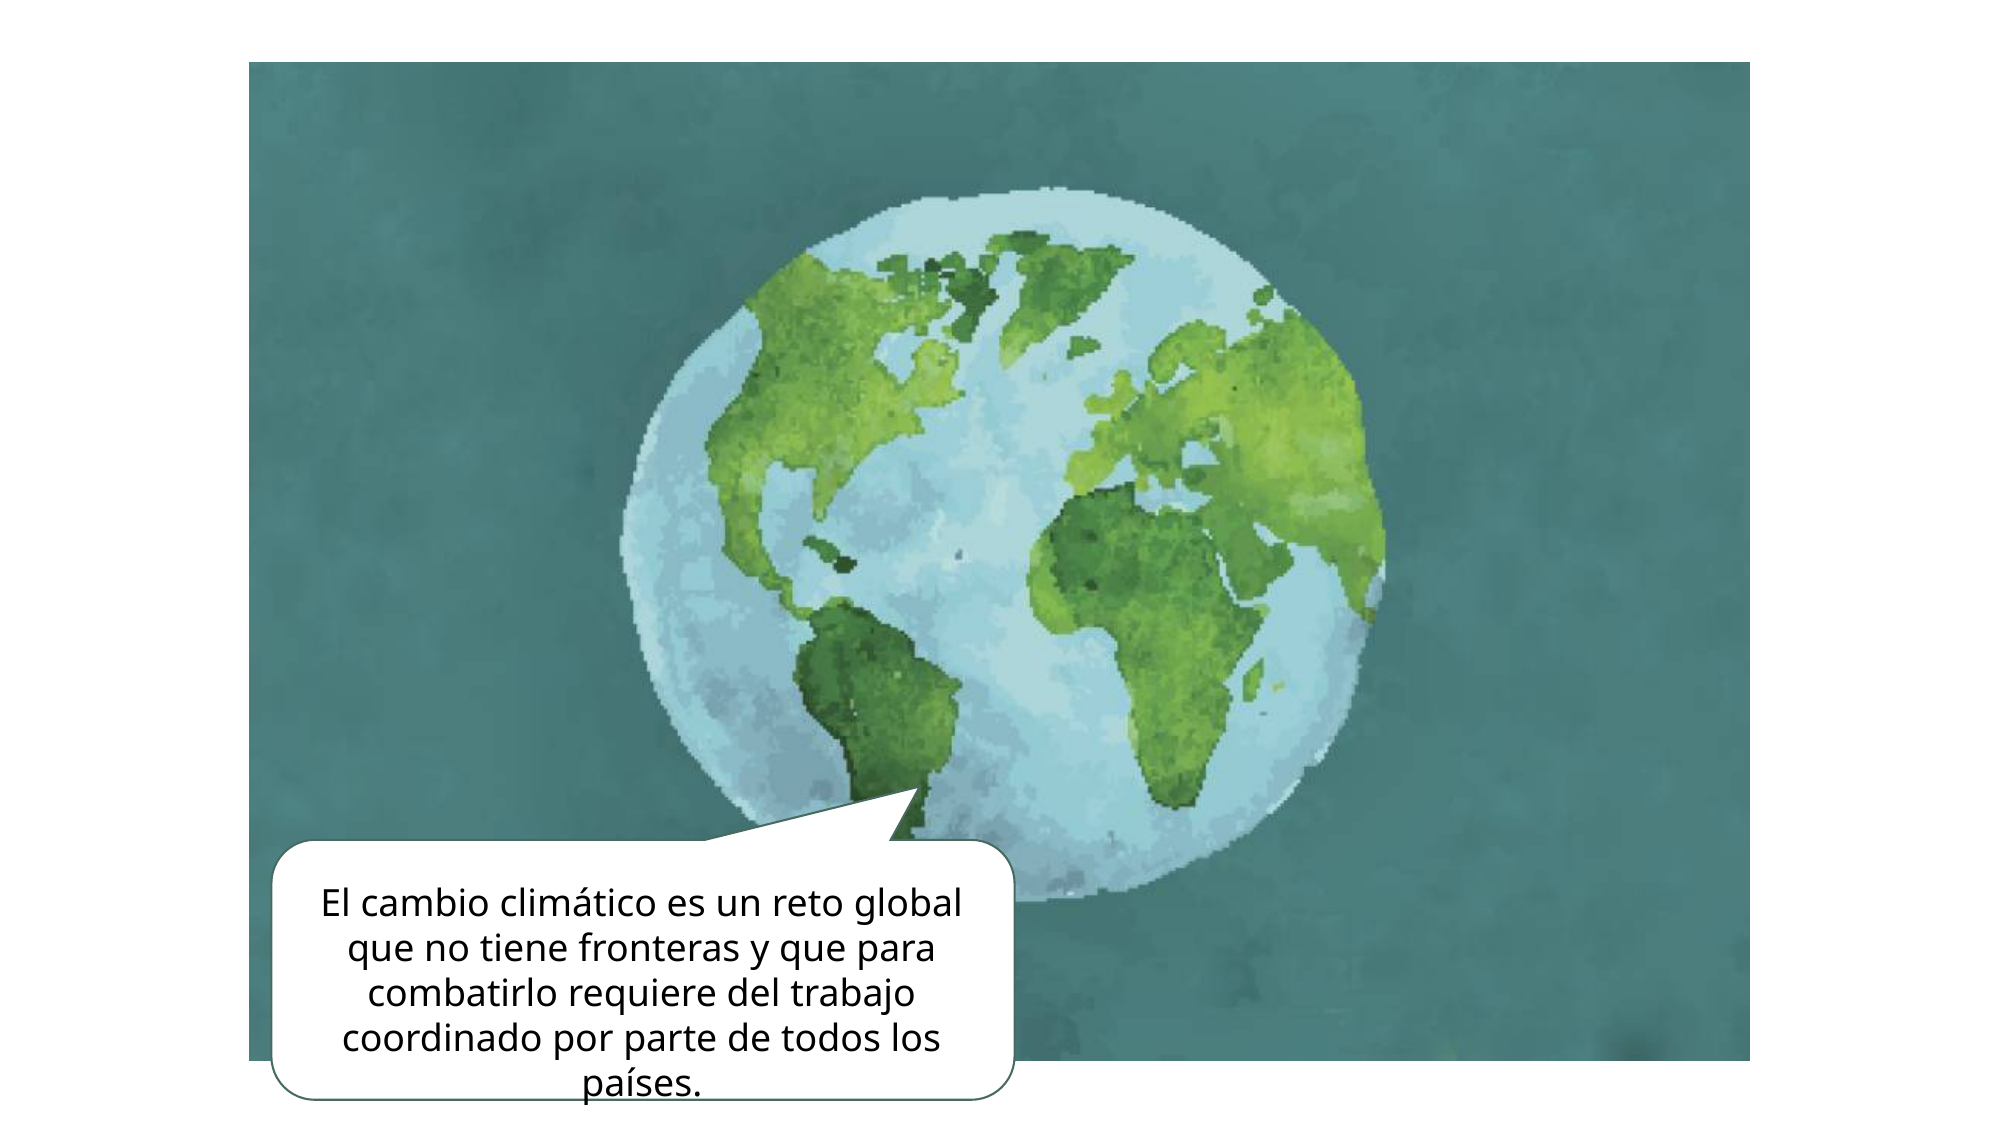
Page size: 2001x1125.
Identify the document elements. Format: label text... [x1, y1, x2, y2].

text_box [991, 1061, 1016, 1097]
text_box El cambio climático es un reto global que no tiene fronteras y que para combatirlo requiere del trabajo coordinado por parte de todos los países. [292, 1061, 991, 1112]
text_box [270, 1061, 292, 1095]
picture [249, 62, 1750, 1061]
